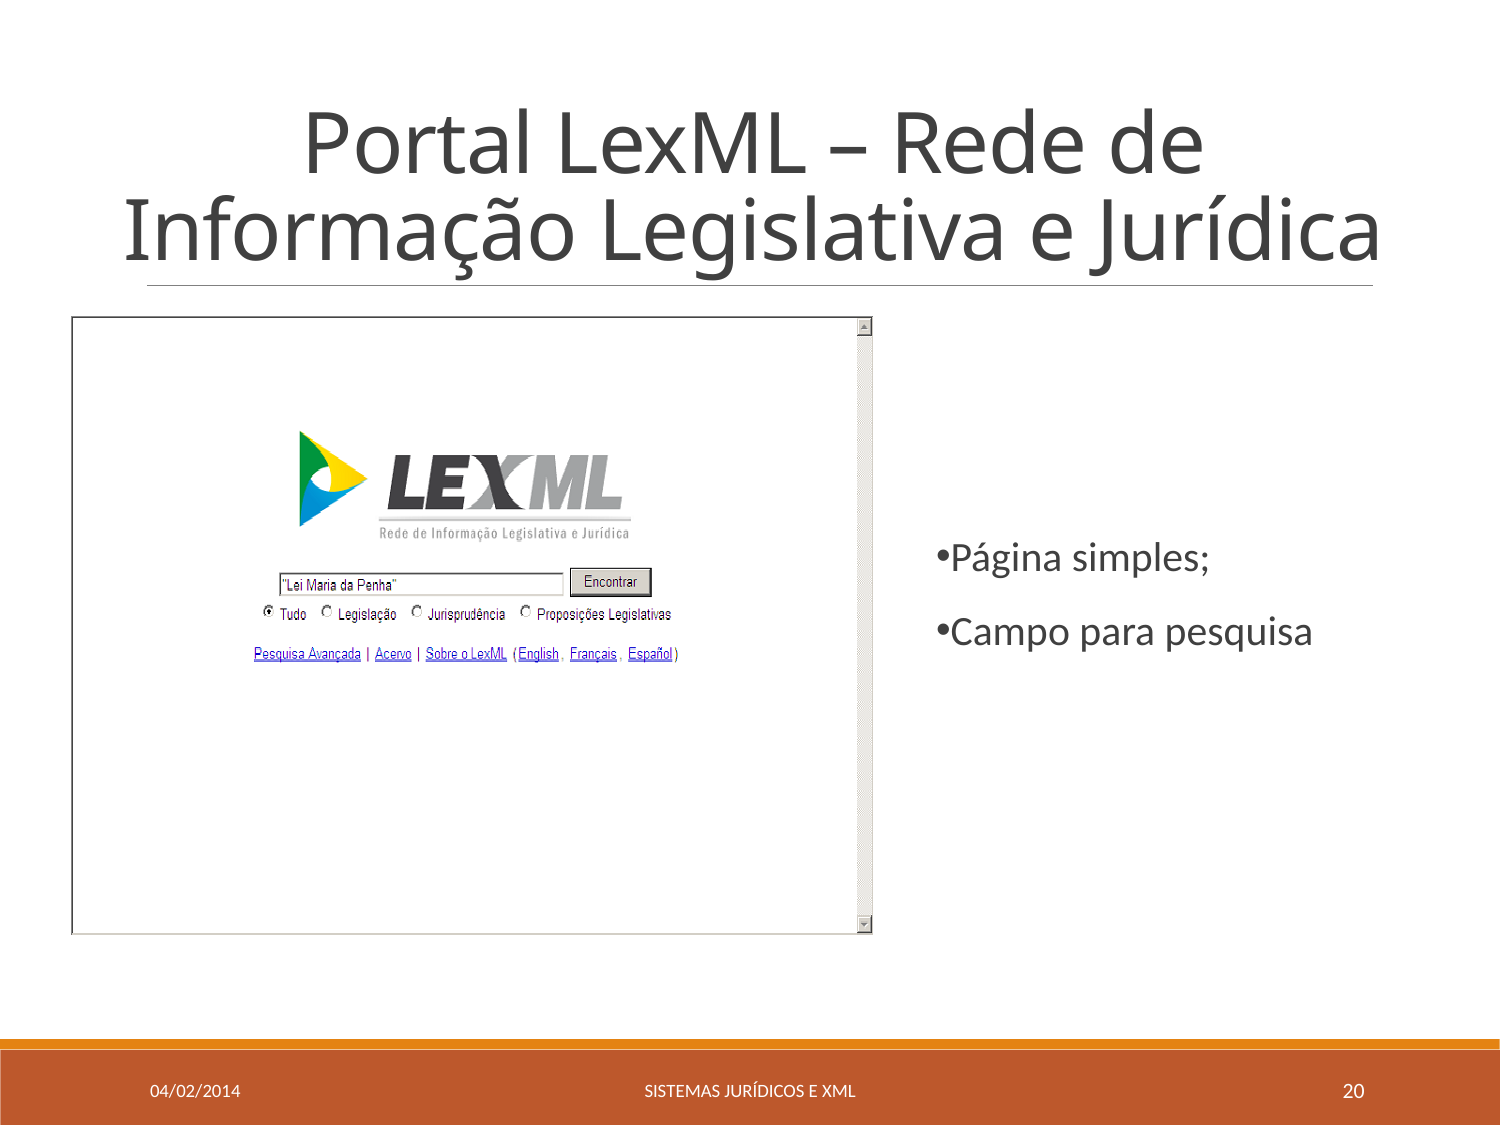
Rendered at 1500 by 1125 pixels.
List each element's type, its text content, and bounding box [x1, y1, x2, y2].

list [59, 303, 895, 949]
footer Sistemas Jurídicos e xml [453, 1059, 1047, 1120]
list Página simples; Campo para pesquisa [921, 299, 1449, 963]
title Portal LexML – Rede de Informação Legislativa e Jurídica [50, 47, 1458, 285]
slide_number 20 [1218, 1059, 1380, 1120]
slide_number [135, 1059, 440, 1120]
